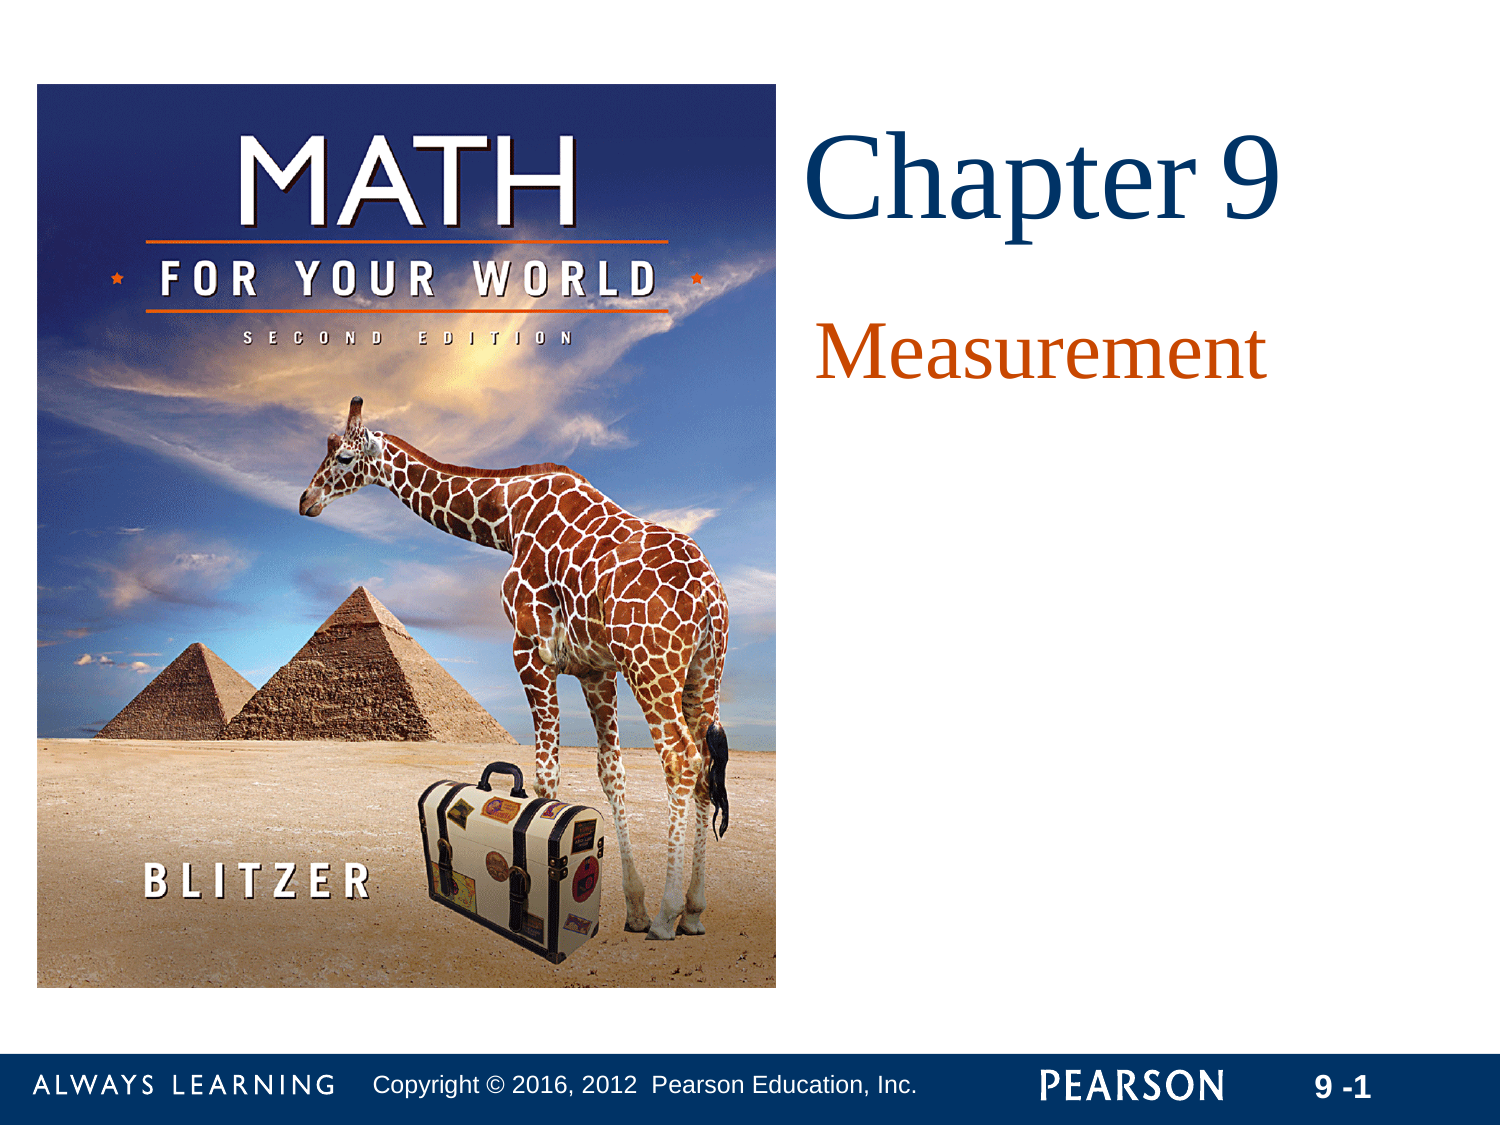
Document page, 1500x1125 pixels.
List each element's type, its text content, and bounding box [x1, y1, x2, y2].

picture [37, 84, 776, 988]
text_box Chapter 9 [787, 75, 1375, 263]
text_box Measurement [800, 287, 1438, 575]
